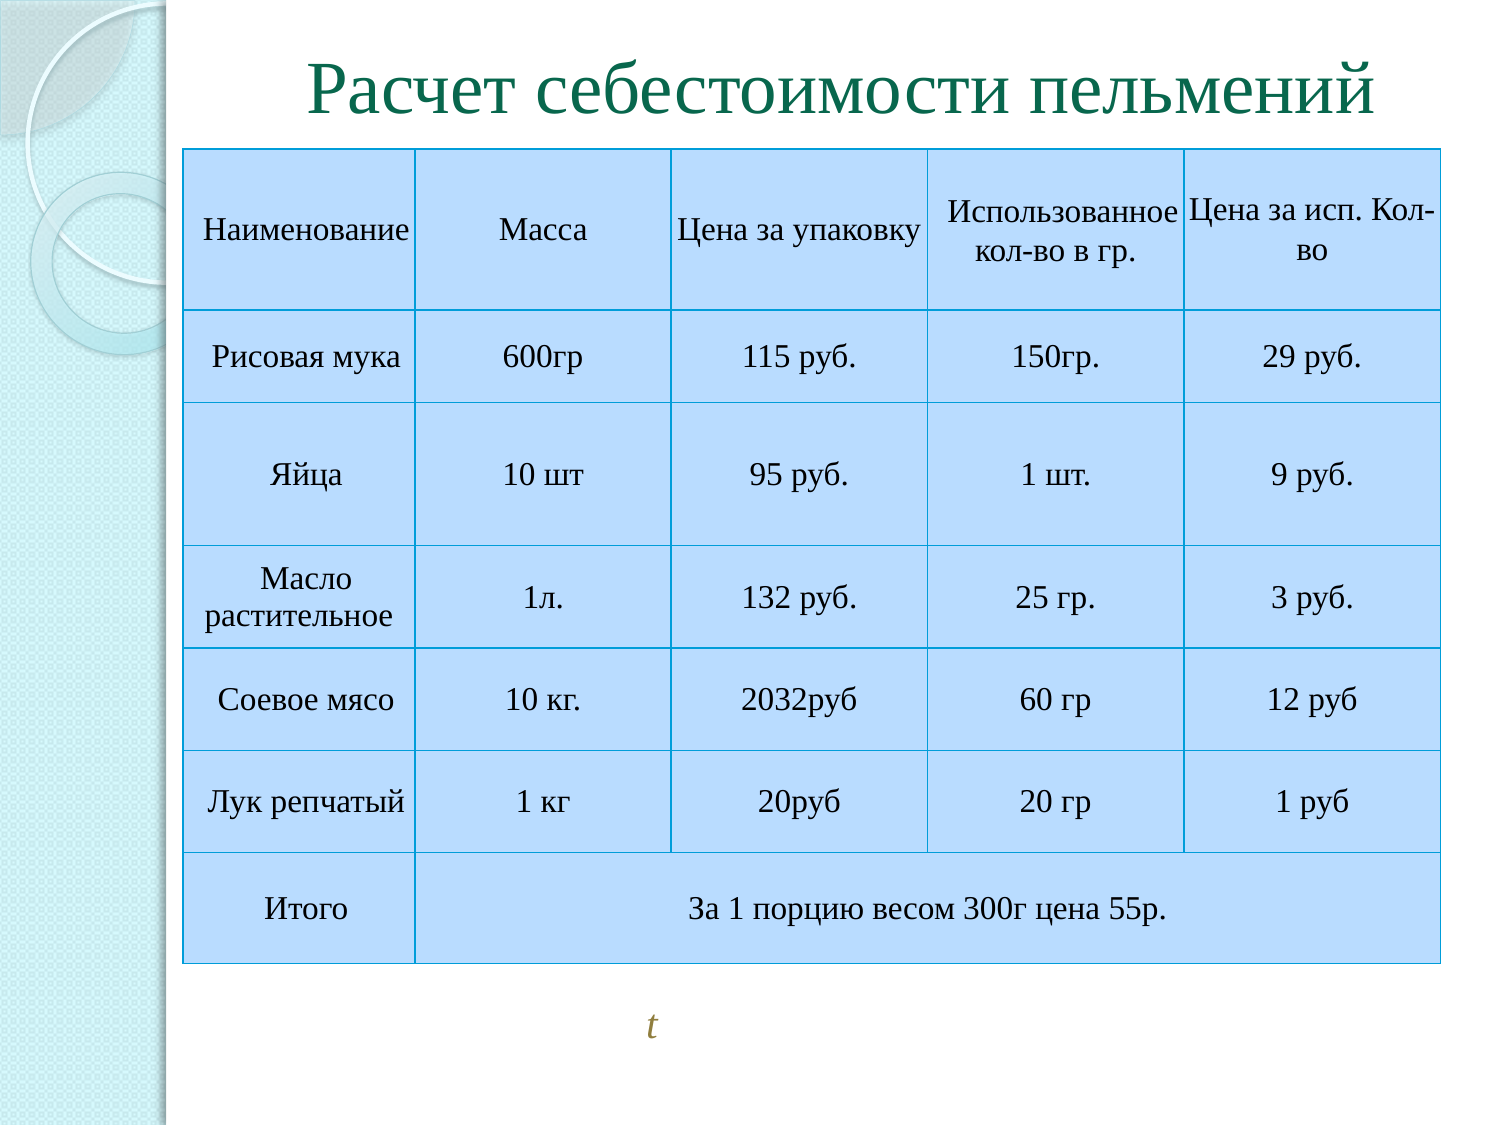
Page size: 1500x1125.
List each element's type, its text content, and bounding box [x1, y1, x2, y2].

table_header Цена за исп. Кол- во [1185, 150, 1440, 309]
table_cell 115 руб. [672, 311, 927, 402]
table_cell 10 кг. [416, 649, 670, 750]
table_cell 25 гр. [928, 546, 1183, 647]
table_header Цена за упаковку [672, 150, 927, 309]
table_cell 95 руб. [672, 403, 927, 545]
table_cell 60 гр [928, 649, 1183, 750]
table_cell 20руб [672, 751, 927, 852]
table_header Наименование [184, 150, 414, 309]
table_cell 2032руб [672, 649, 927, 750]
table_cell Лук репчатый [184, 751, 414, 852]
table_cell 1 шт. [928, 403, 1183, 545]
table_cell 1 кг [416, 751, 670, 852]
table_cell 29 руб. [1185, 311, 1440, 402]
table_cell 132 руб. [672, 546, 927, 647]
table_cell За 1 порцию весом 300г цена 55р. [416, 853, 1440, 963]
table_cell 3 руб. [1185, 546, 1440, 647]
text_box t [646, 996, 662, 1040]
table_cell Рисовая мука [184, 311, 414, 402]
table_cell Яйца [184, 403, 414, 545]
table_cell 1л. [416, 546, 670, 647]
table_cell 1 руб [1185, 751, 1440, 852]
table_header Масса [416, 150, 670, 309]
table_header Использованное кол-во в гр. [928, 150, 1183, 309]
table_cell 20 гр [928, 751, 1183, 852]
table_cell 150гр. [928, 311, 1183, 402]
table_cell 9 руб. [1185, 403, 1440, 545]
table_cell Итого [184, 853, 414, 963]
table_cell Масло растительное [184, 546, 414, 647]
table_cell 12 руб [1185, 649, 1440, 750]
text_box Расчет себестоимости пельмений [183, 30, 1500, 138]
table_cell 600гр [416, 311, 670, 402]
table_cell Соевое мясо [184, 649, 414, 750]
table_cell 10 шт [416, 403, 670, 545]
